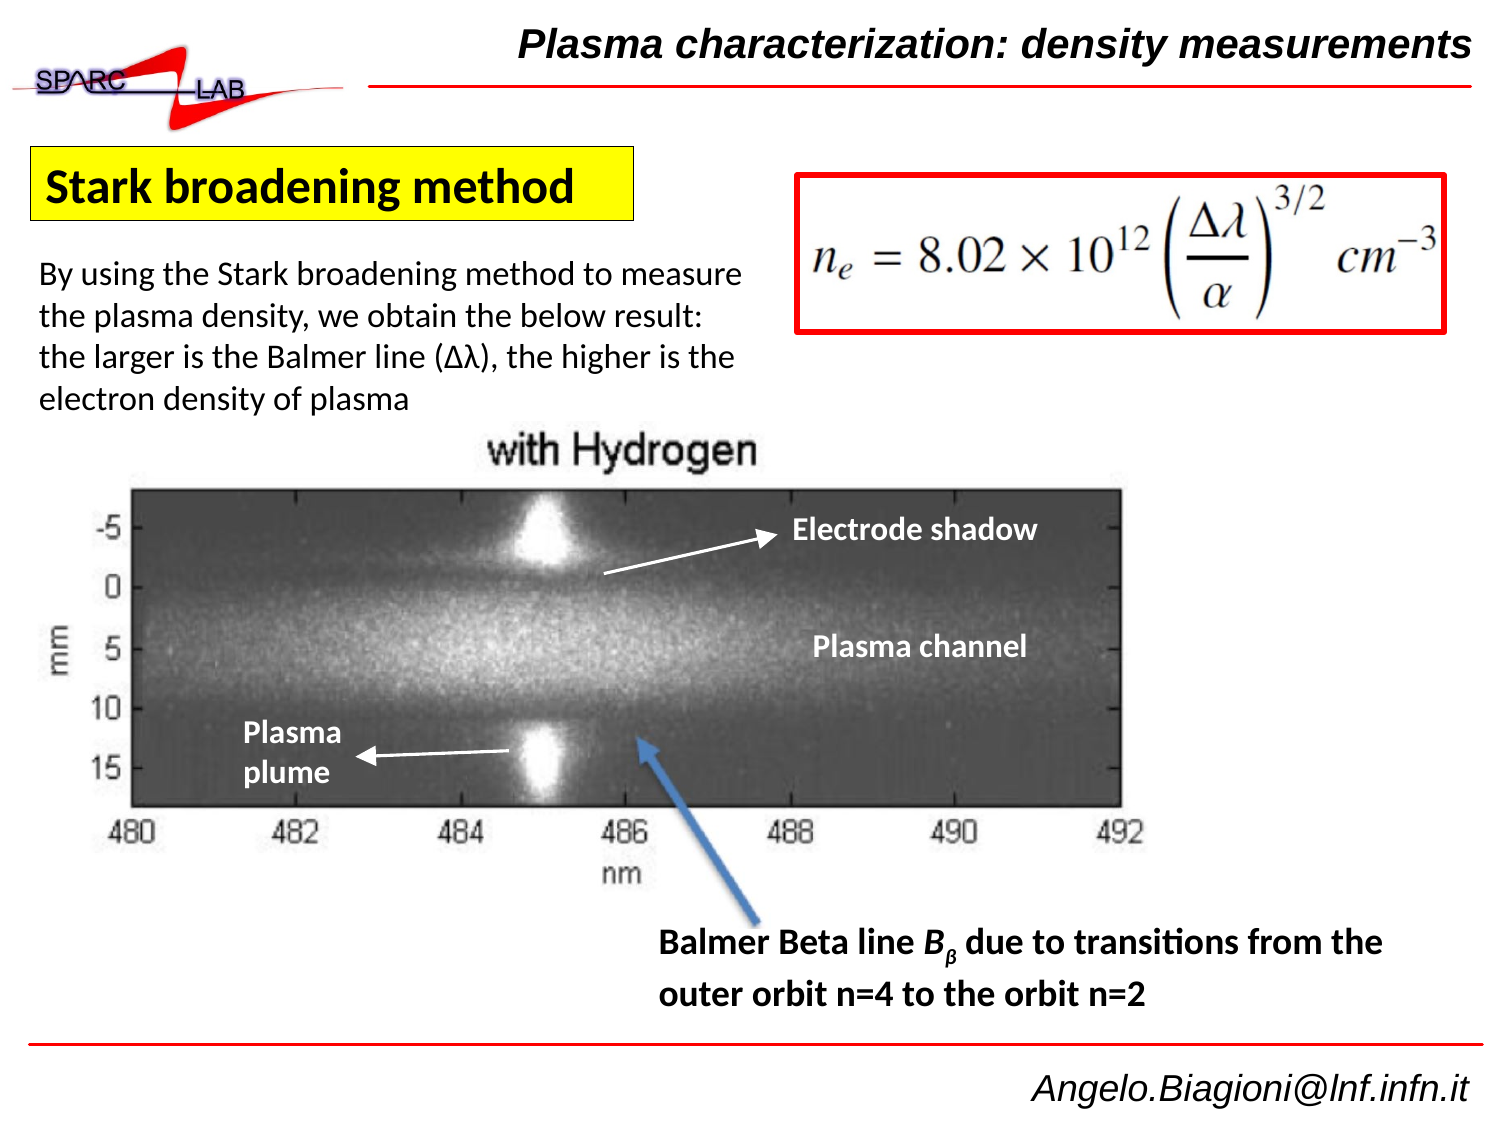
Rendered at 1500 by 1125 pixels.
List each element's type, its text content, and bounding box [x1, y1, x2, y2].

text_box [30, 421, 1175, 929]
text_box By using the Stark broadening method to measure the plasma density, we obtain the below result: the larger is the Balmer line (Δλ), the higher is the electron density of plasma [24, 243, 781, 425]
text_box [29, 1044, 1500, 1118]
text_box Plasma characterization: density measurements [502, 9, 1495, 75]
text_box Stark broadening method [30, 146, 634, 221]
text_box Balmer Beta line Bβ due to transitions from the outer orbit n=4 to the orbit n=2 [643, 909, 1424, 1021]
picture [799, 178, 1442, 330]
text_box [5, 35, 1471, 138]
